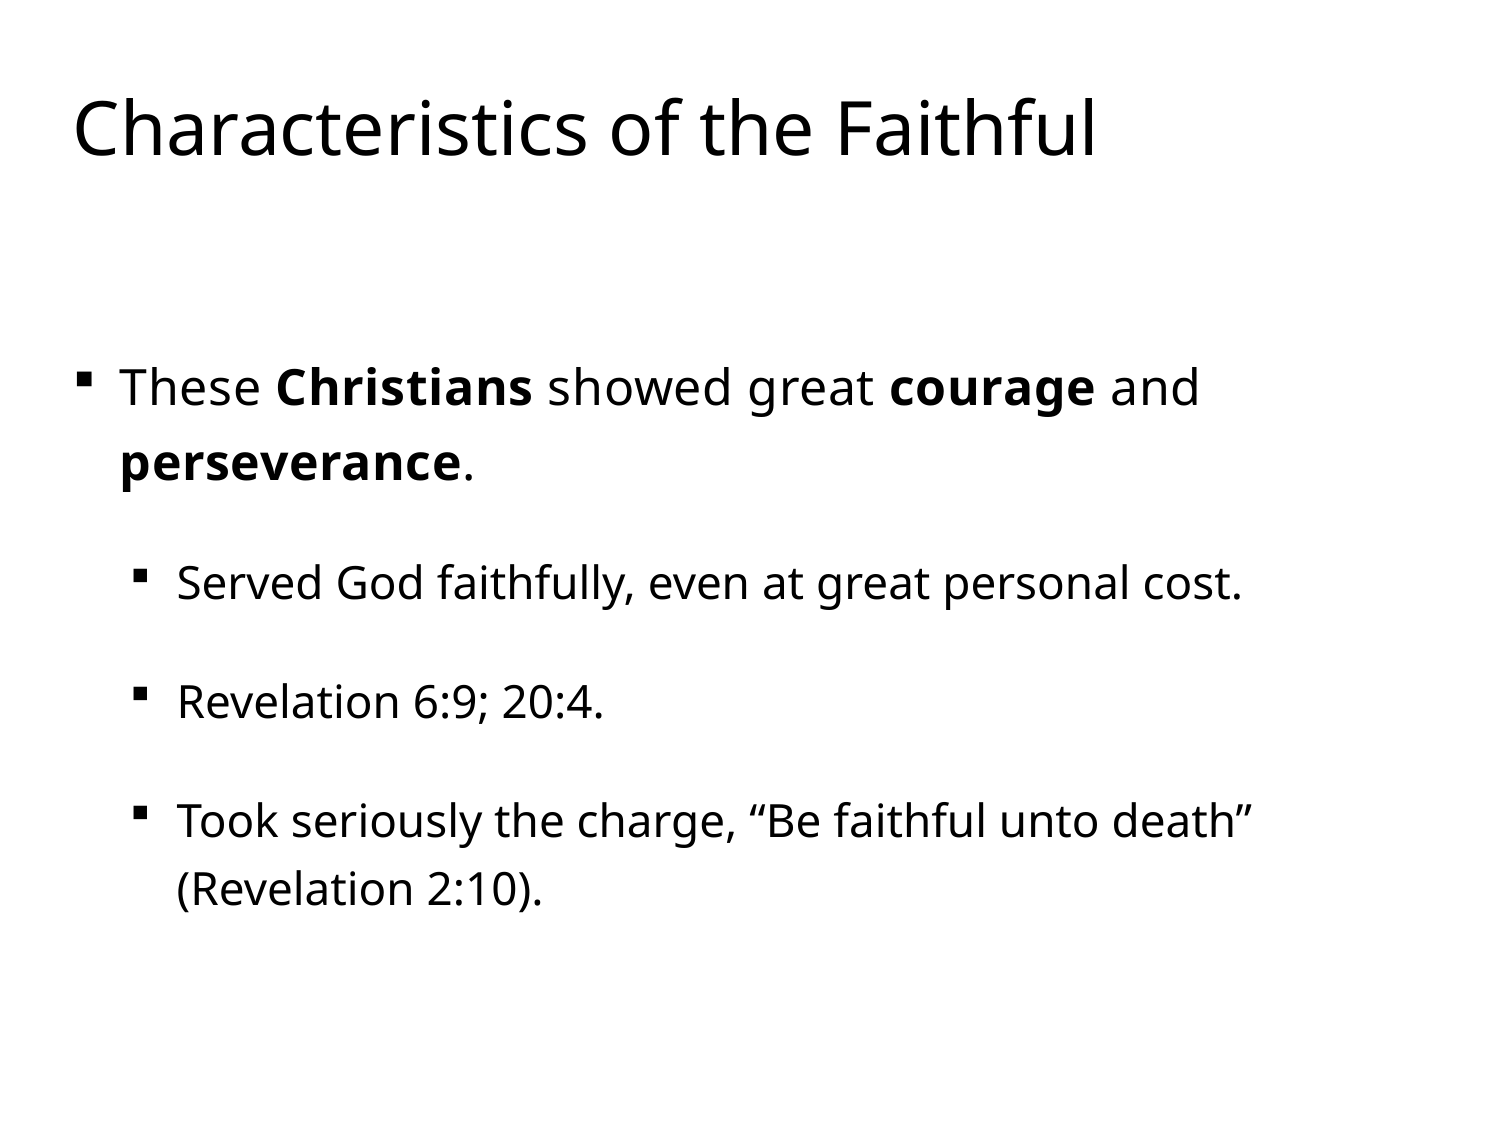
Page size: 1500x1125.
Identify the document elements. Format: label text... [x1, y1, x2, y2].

title Characteristics of the Faithful [57, 37, 1318, 213]
list These Christians showed great courage and perseverance. Served God faithfully, even at great personal cost. Revelation 6:9; 20:4. Took seriously the charge, “Be faithful unto death” (Revelation 2:10). [57, 239, 1318, 1015]
